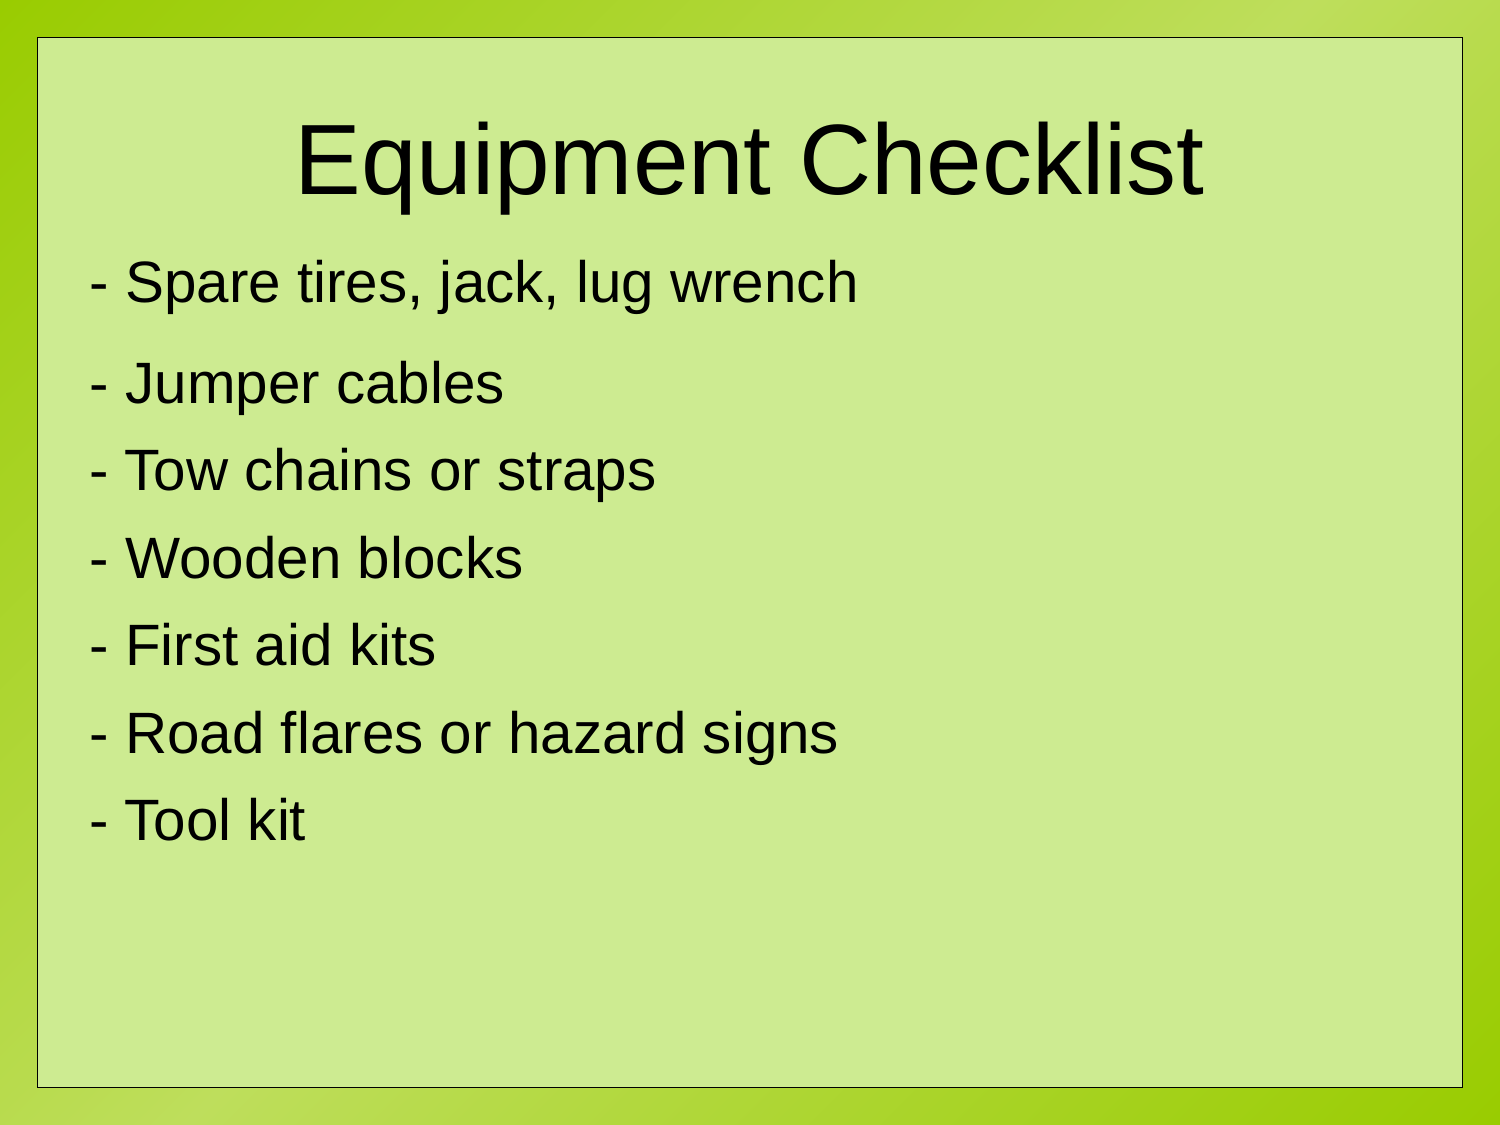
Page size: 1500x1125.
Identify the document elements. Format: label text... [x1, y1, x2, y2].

text_box Equipment Checklist - Spare tires, jack, lug wrench [74, 87, 1425, 322]
text_box - Wooden blocks [74, 512, 1425, 598]
text_box - Tow chains or straps [74, 425, 1425, 510]
text_box - Road flares or hazard signs [74, 687, 1425, 773]
text_box - Tool kit [74, 774, 1425, 860]
text_box - First aid kits [74, 600, 1425, 685]
text_box - Jumper cables [74, 337, 1425, 423]
